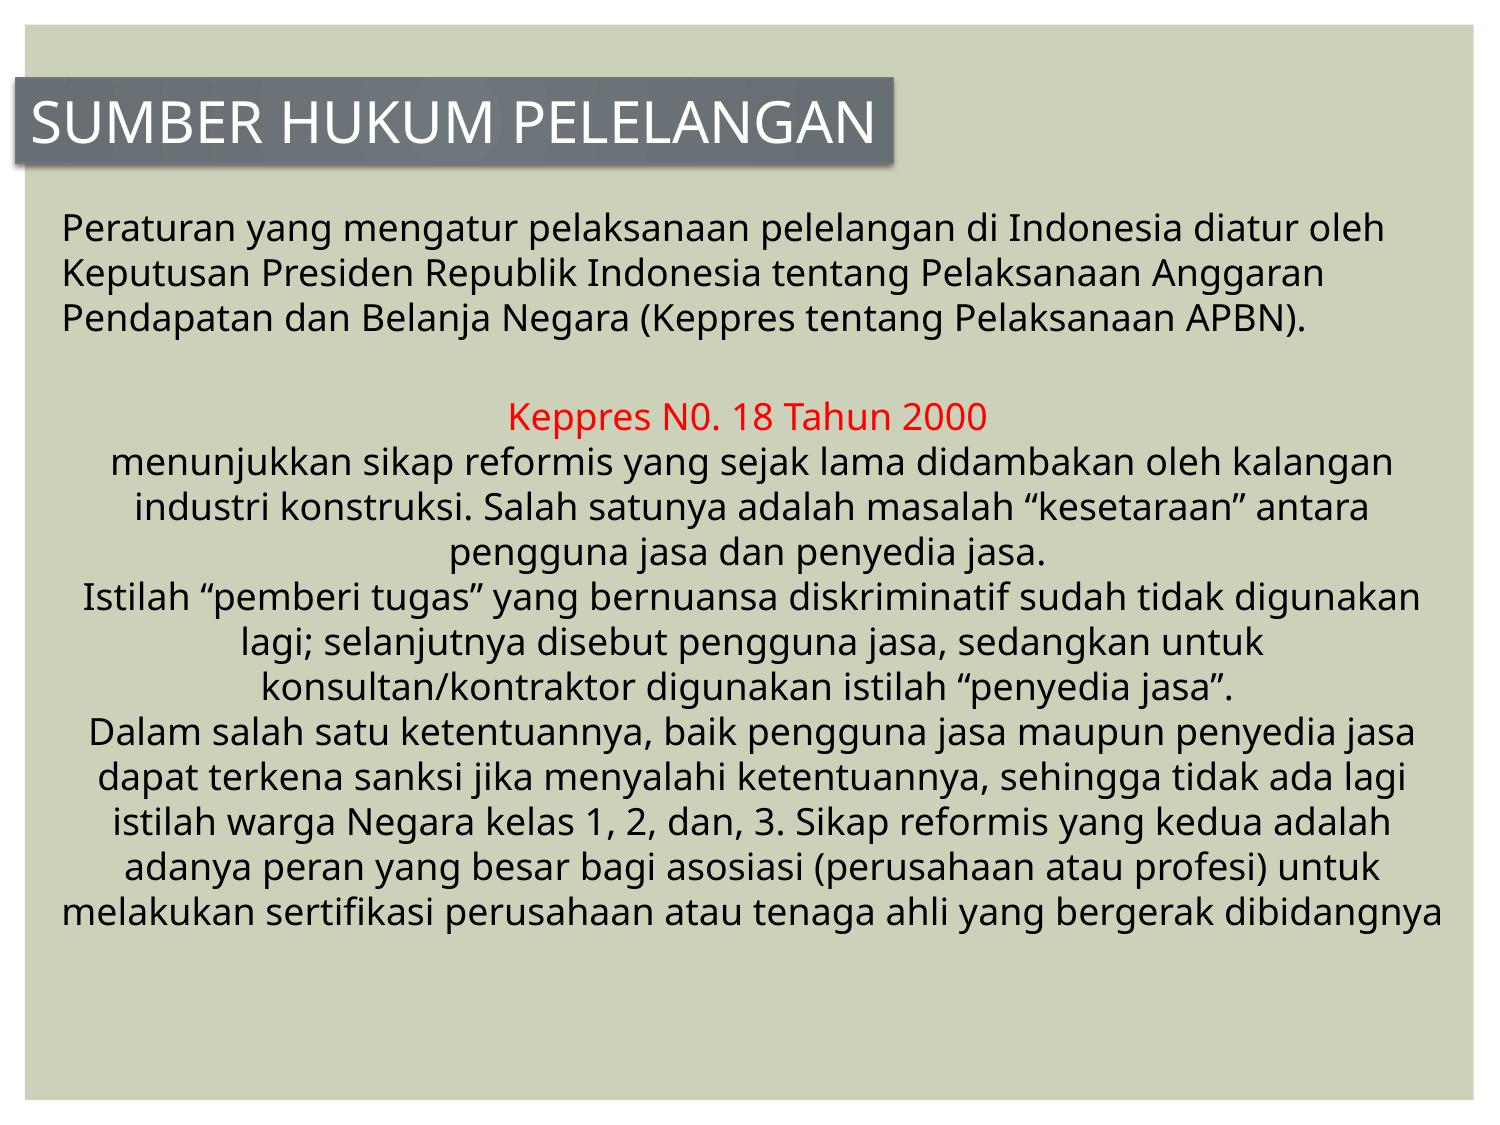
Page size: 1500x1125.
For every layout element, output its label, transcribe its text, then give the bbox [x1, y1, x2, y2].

text_box Keppres N0. 18 Tahun 2000 menunjukkan sikap reformis yang sejak lama didambakan oleh kalangan industri konstruksi. Salah satunya adalah masalah “kesetaraan” antara pengguna jasa dan penyedia jasa. Istilah “pemberi tugas” yang bernuansa diskriminatif sudah tidak digunakan lagi; selanjutnya disebut pengguna jasa, sedangkan untuk konsultan/kontraktor digunakan istilah “penyedia jasa”. Dalam salah satu ketentuannya, baik pengguna jasa maupun penyedia jasa dapat terkena sanksi jika menyalahi ketentuannya, sehingga tidak ada lagi istilah warga Negara kelas 1, 2, dan, 3. Sikap reformis yang kedua adalah adanya peran yang besar bagi asosiasi (perusahaan atau profesi) untuk melakukan sertifikasi perusahaan atau tenaga ahli yang bergerak dibidangnya [34, 385, 1472, 940]
text_box Peraturan yang mengatur pelaksanaan pelelangan di Indonesia diatur oleh Keputusan Presiden Republik Indonesia tentang Pelaksanaan Anggaran Pendapatan dan Belanja Negara (Keppres tentang Pelaksanaan APBN). [46, 196, 1459, 346]
text_box SUMBER HUKUM PELELANGAN [15, 77, 894, 164]
